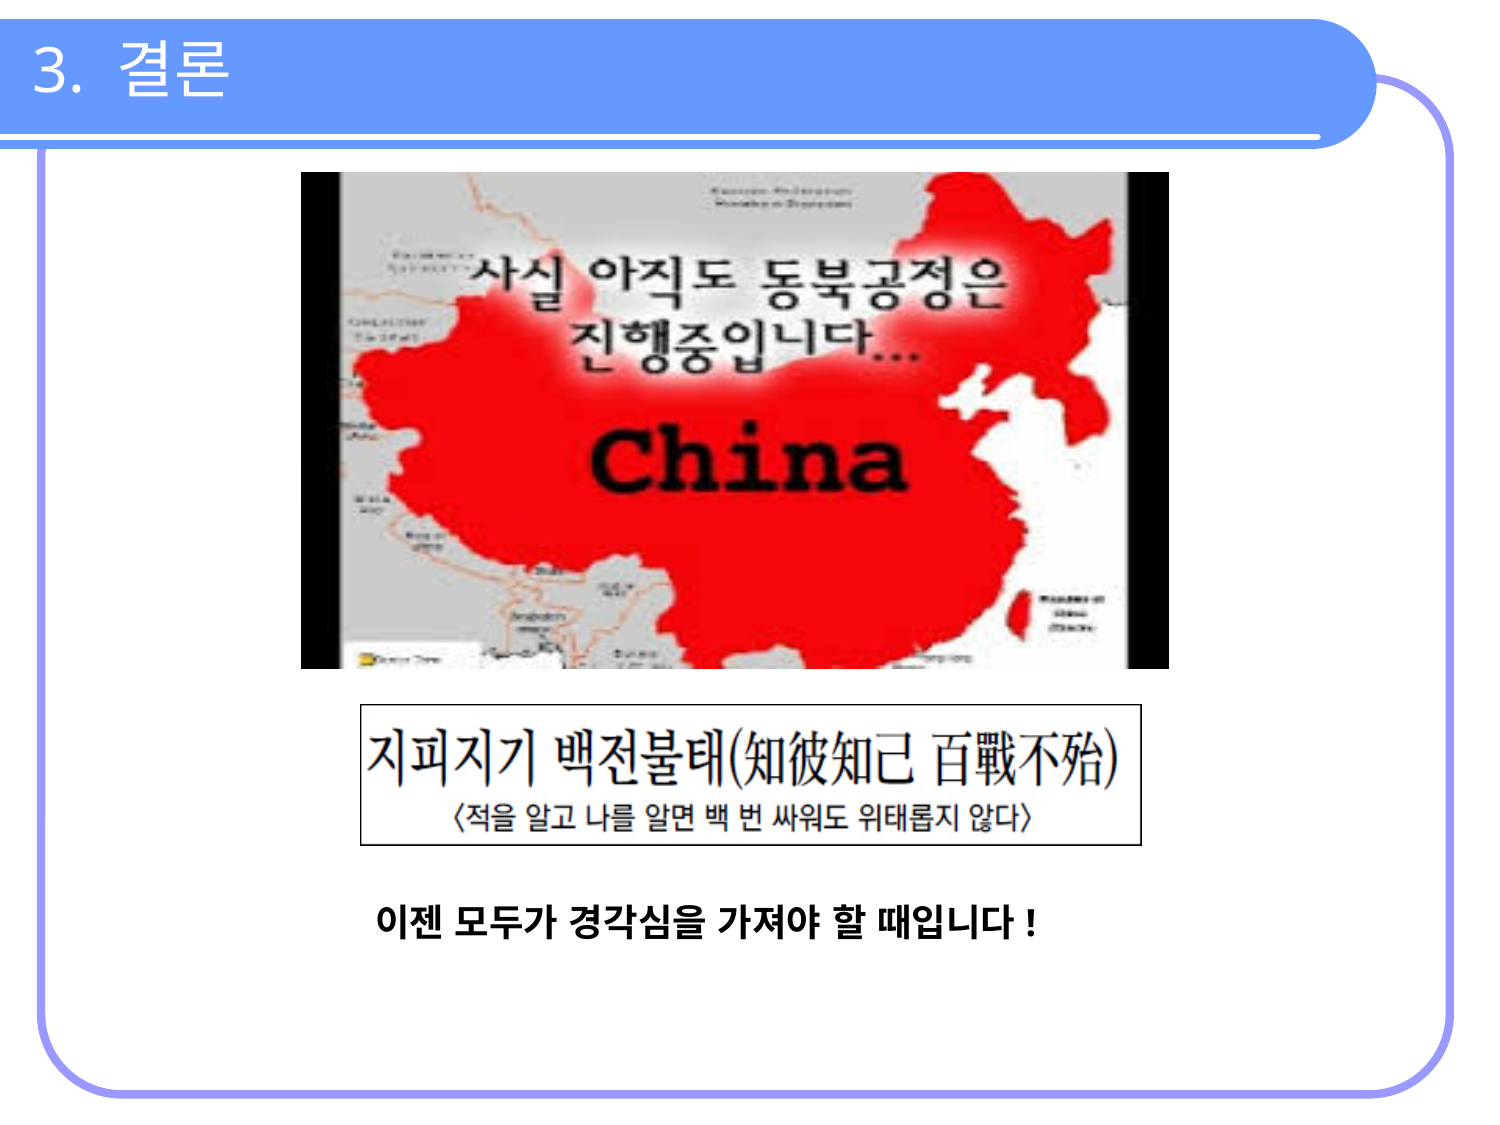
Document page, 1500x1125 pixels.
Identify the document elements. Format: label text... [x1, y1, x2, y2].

picture [359, 703, 1143, 846]
picture [300, 172, 1170, 670]
title 3. 결론 [17, 19, 1295, 117]
text_box 이젠 모두가 경각심을 가져야 할 때입니다! [360, 846, 1228, 953]
